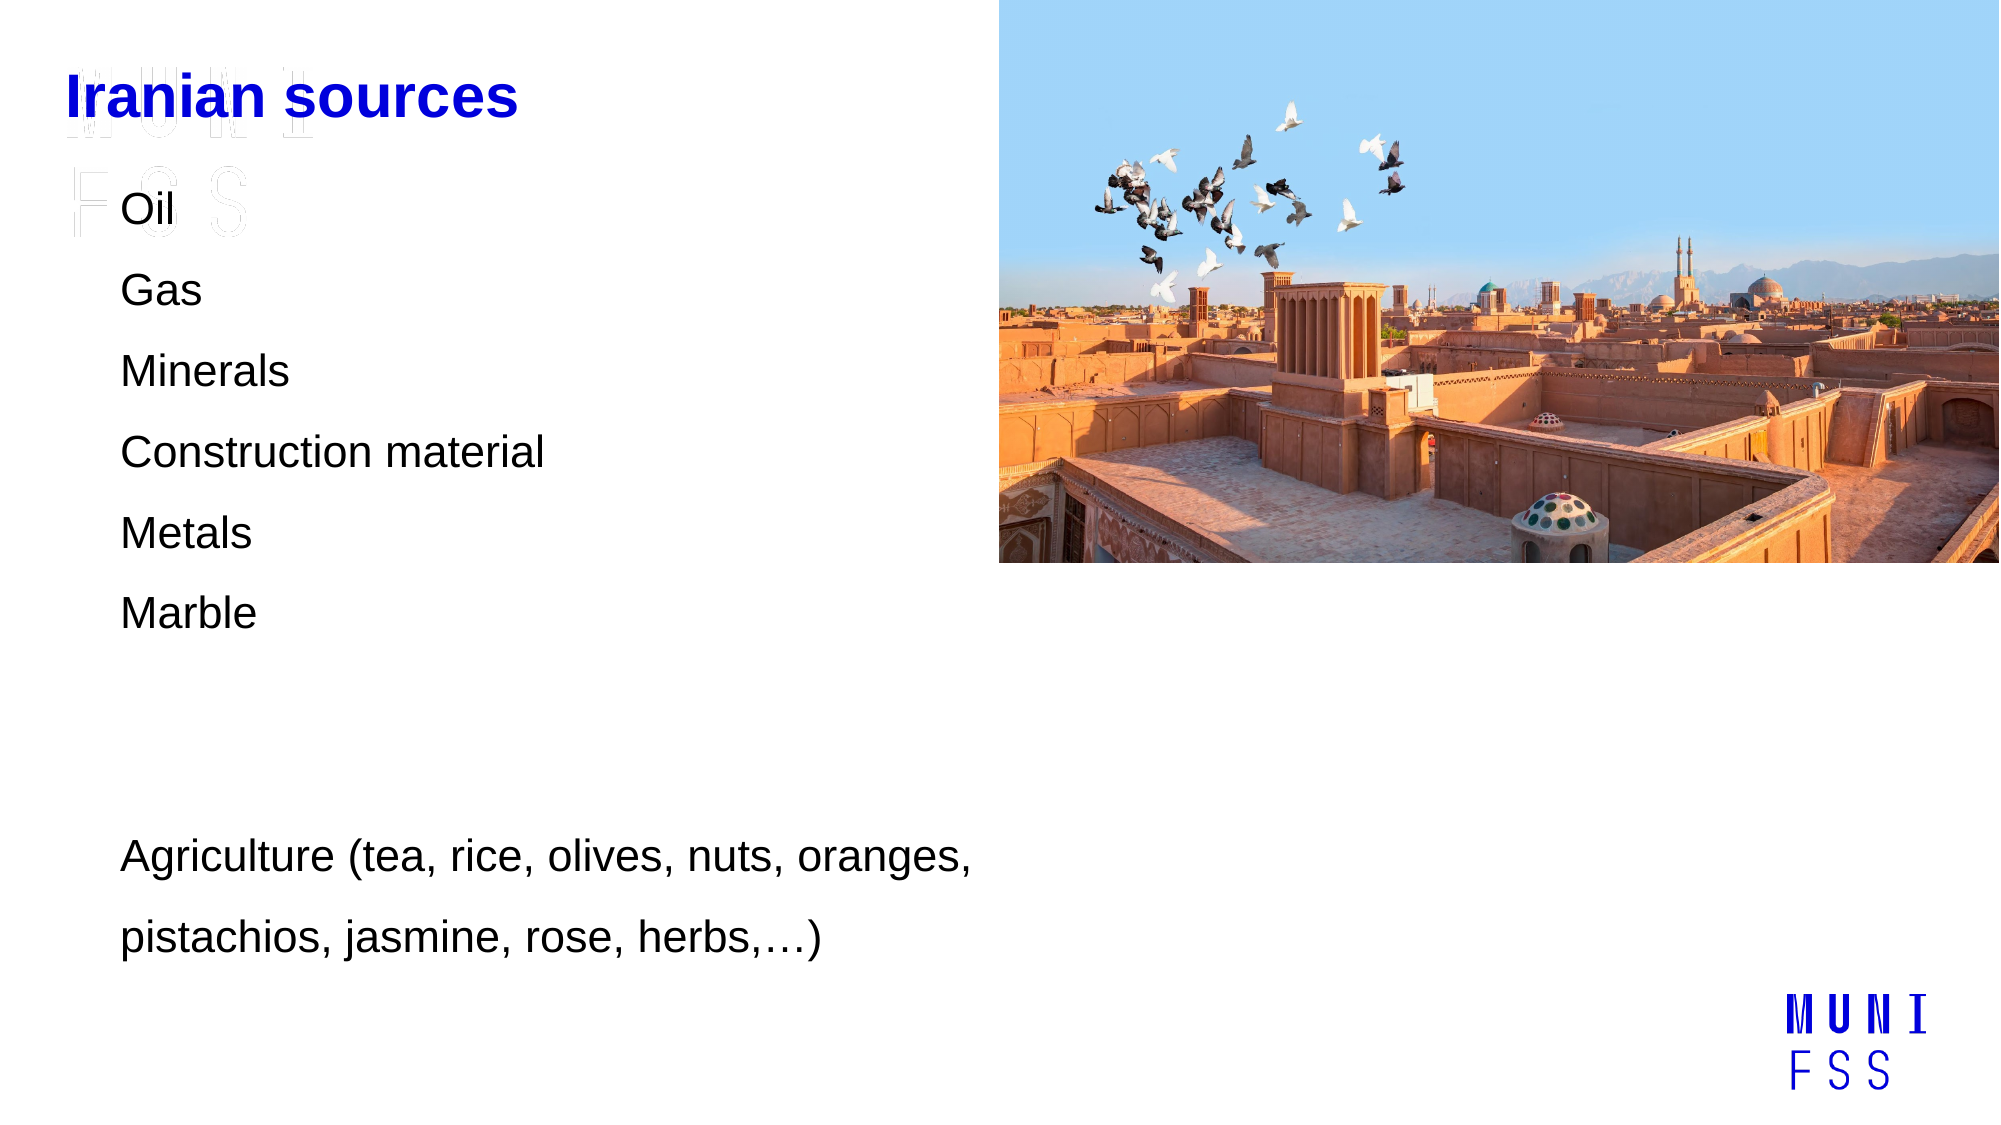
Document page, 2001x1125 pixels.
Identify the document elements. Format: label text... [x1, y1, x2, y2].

picture [999, 0, 1999, 563]
picture [1787, 994, 1926, 1090]
list Oil Gas Minerals Construction material Metals Marble Agriculture (tea, rice, olives, nuts, oranges, pistachios, jasmine, rose, herbs,…) [65, 152, 978, 1032]
title Iranian sources [65, 56, 994, 131]
picture [67, 131, 313, 152]
